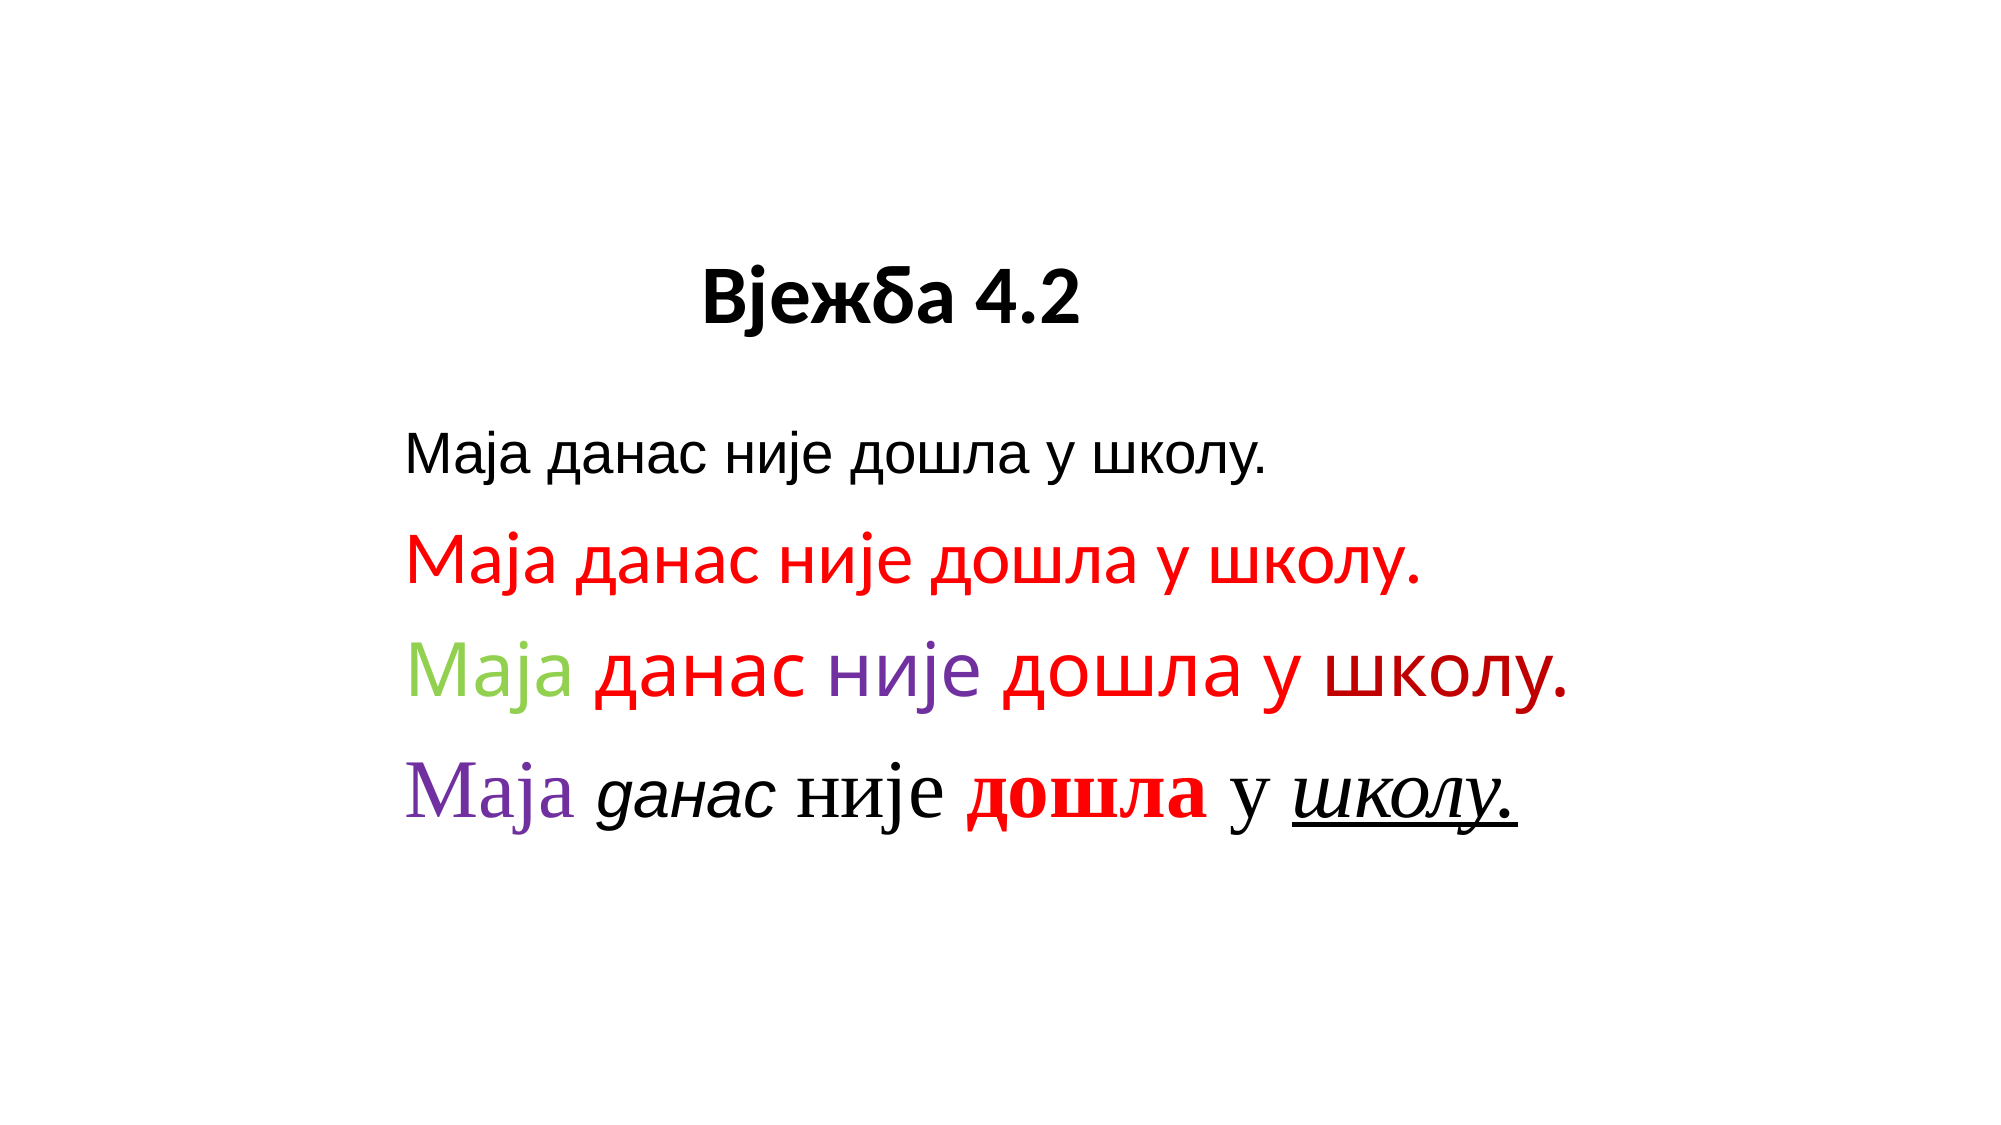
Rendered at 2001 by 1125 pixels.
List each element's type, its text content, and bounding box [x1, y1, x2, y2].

text_box Вјежба 4.2 [686, 232, 1097, 348]
text_box Маја данас није дошла у школу. Маја данас није дошла у школу. Маја данас није дошла у школу. Маја gанас није дошла у школу. [389, 402, 1715, 842]
